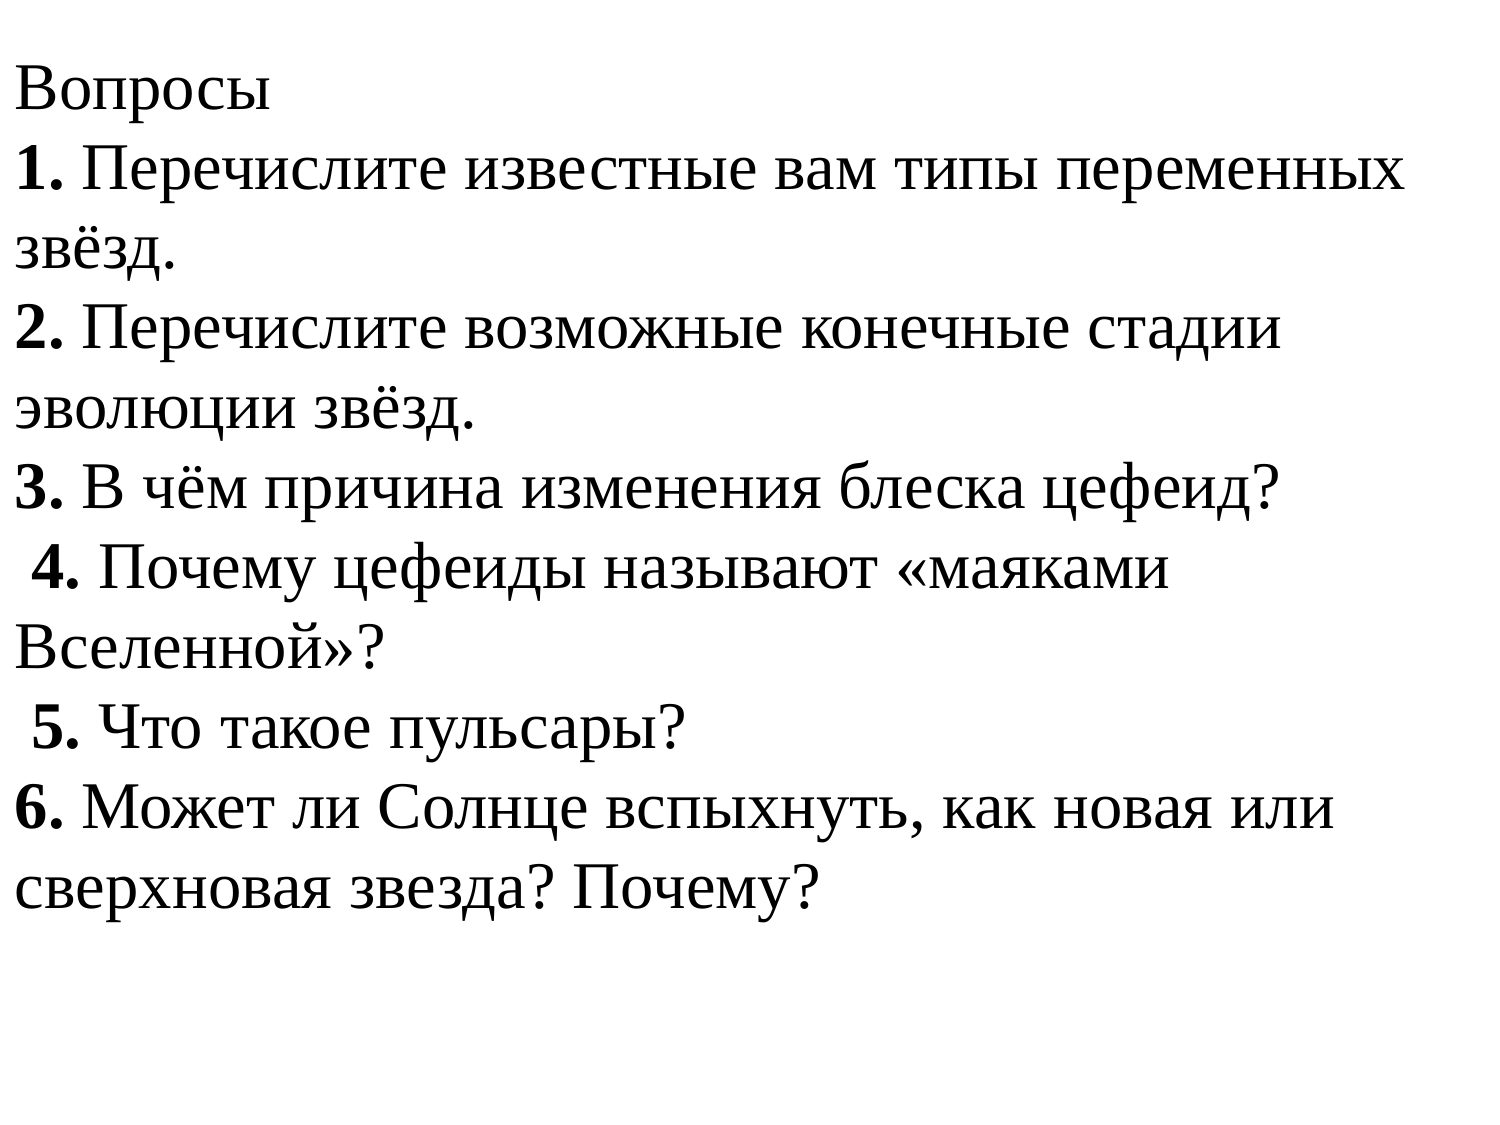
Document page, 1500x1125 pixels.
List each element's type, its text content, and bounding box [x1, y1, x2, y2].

text_box Вопросы 1. Перечислите известные вам типы переменных звёзд. 2. Перечислите возможные конечные стадии эволюции звёзд. 3. В чём причина изменения блеска цефеид? 4. Почему цефеиды называют «маяками Вселенной»? 5. Что такое пульсары? 6. Может ли Солнце вспыхнуть, как новая или сверхновая звезда? Почему? [0, 35, 1500, 930]
